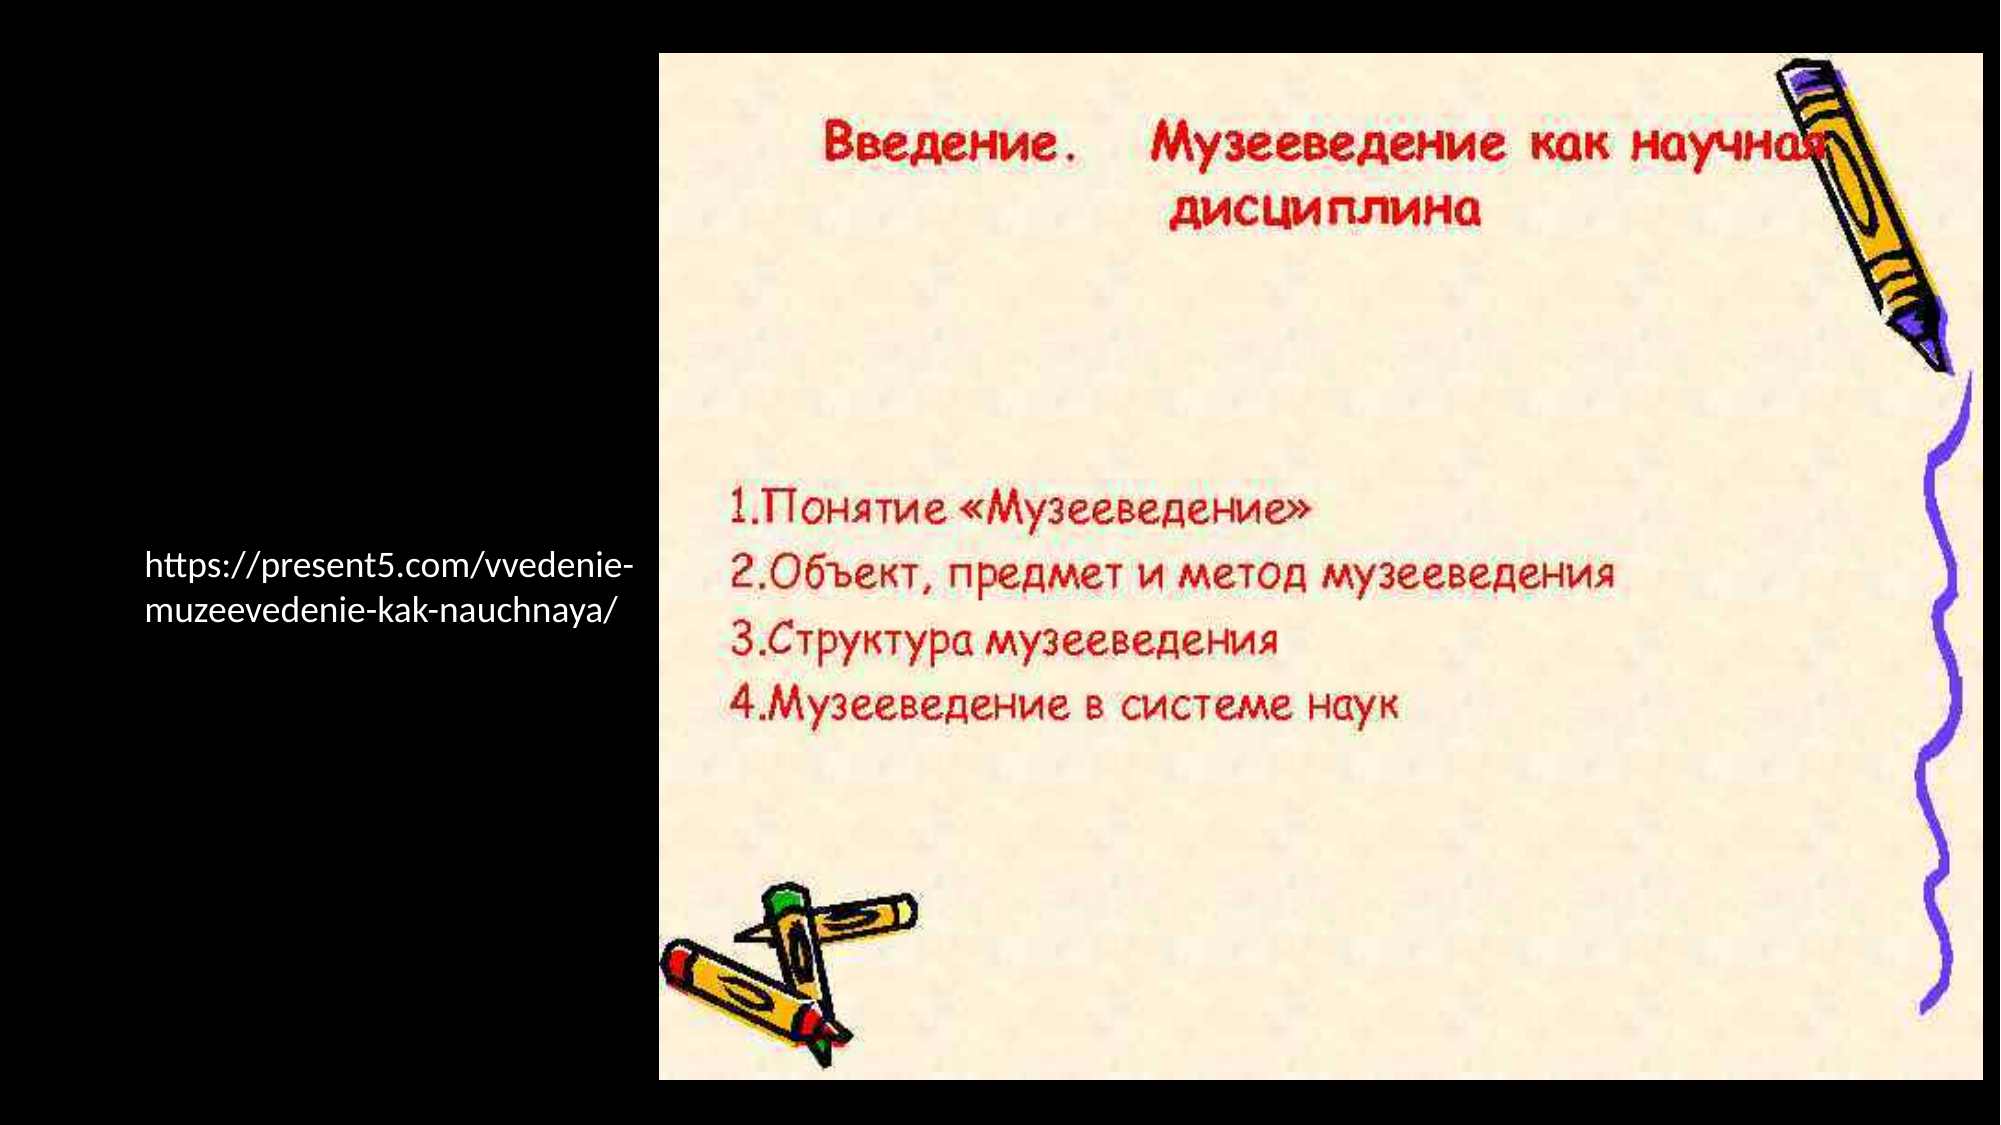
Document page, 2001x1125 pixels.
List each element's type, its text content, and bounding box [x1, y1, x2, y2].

picture [659, 53, 1983, 1080]
text_box https://present5.com/vvedenie-muzeevedenie-kak-nauchnaya/ [129, 532, 659, 637]
